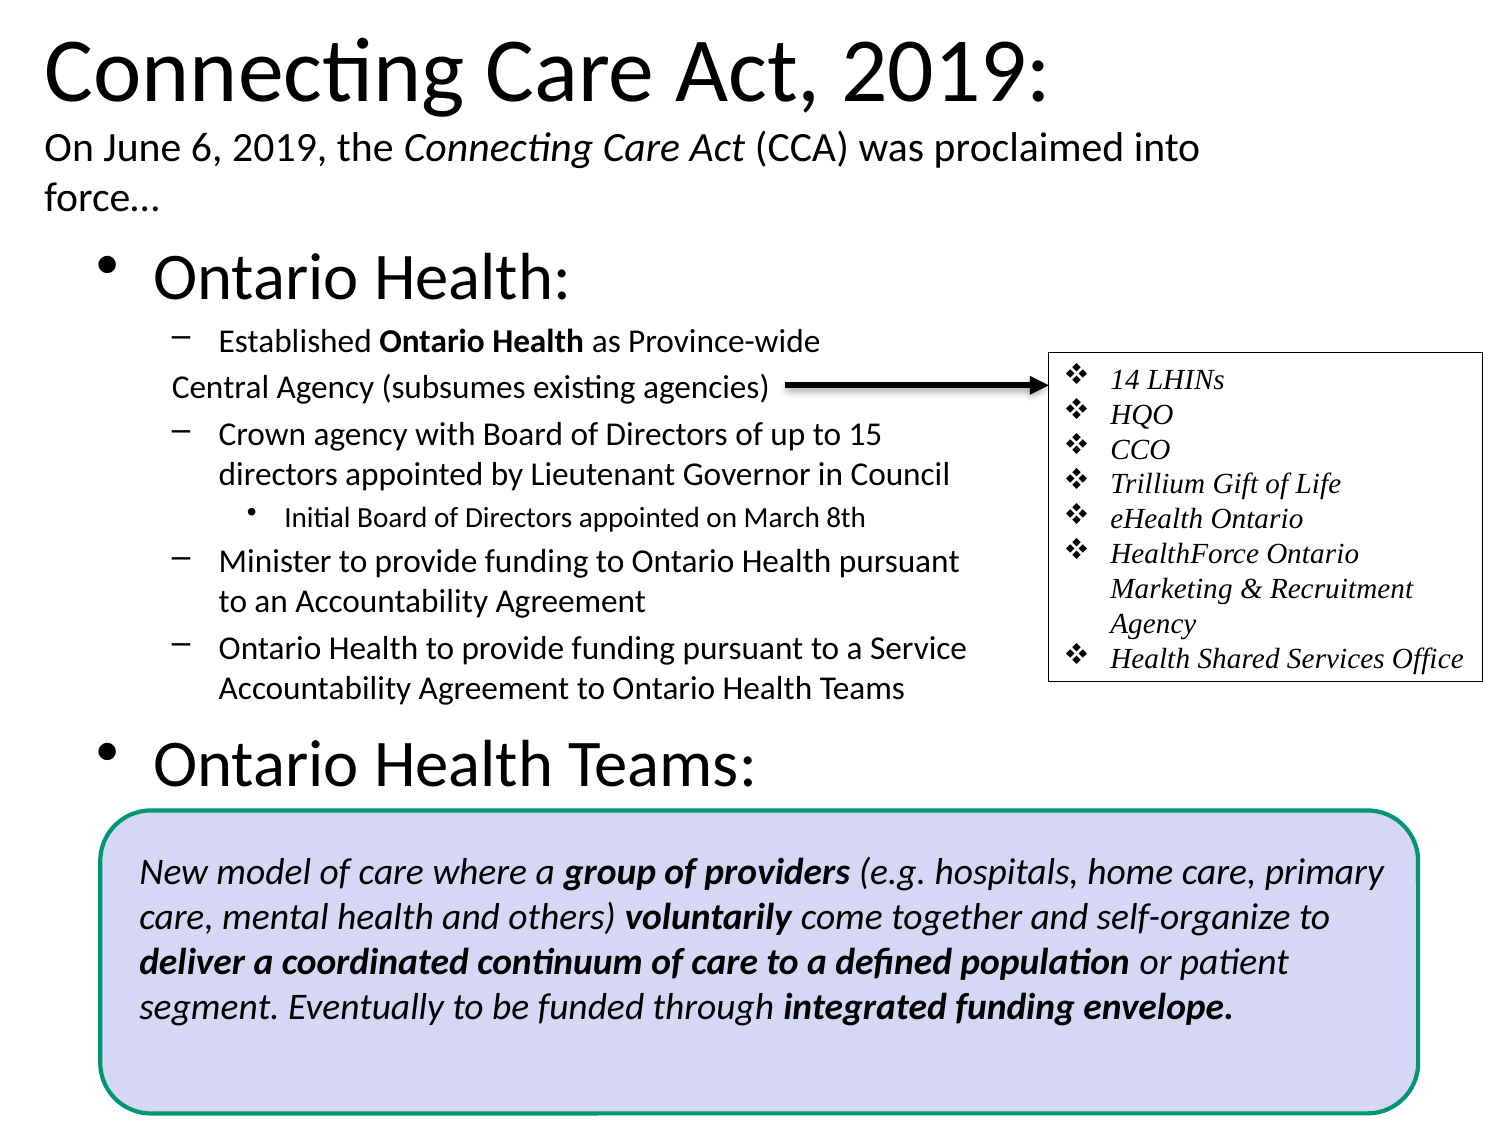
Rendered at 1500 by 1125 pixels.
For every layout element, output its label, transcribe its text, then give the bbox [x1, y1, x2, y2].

text_box New model of care where a group of providers (e.g. hospitals, home care, primary care, mental health and others) voluntarily come together and self-organize to deliver a coordinated continuum of care to a defined population or patient segment. Eventually to be funded through integrated funding envelope. [124, 819, 1400, 1125]
list Ontario Health: Established Ontario Health as Province-wide Central Agency (subsumes existing agencies) Crown agency with Board of Directors of up to 15 directors appointed by Lieutenant Governor in Council Initial Board of Directors appointed on March 8th Minister to provide funding to Ontario Health pursuant to an Accountability Agreement Ontario Health to provide funding pursuant to a Service Accountability Agreement to Ontario Health Teams Ontario Health Teams: [81, 234, 991, 811]
text_box [98, 808, 1421, 1109]
title Connecting Care Act, 2019: On June 6, 2019, the Connecting Care Act (CCA) was proclaimed into force… [29, 46, 1305, 234]
text_box 14 LHINs HQO CCO Trillium Gift of Life eHealth Ontario HealthForce Ontario Marketing & Recruitment Agency Health Shared Services Office [1048, 352, 1483, 682]
